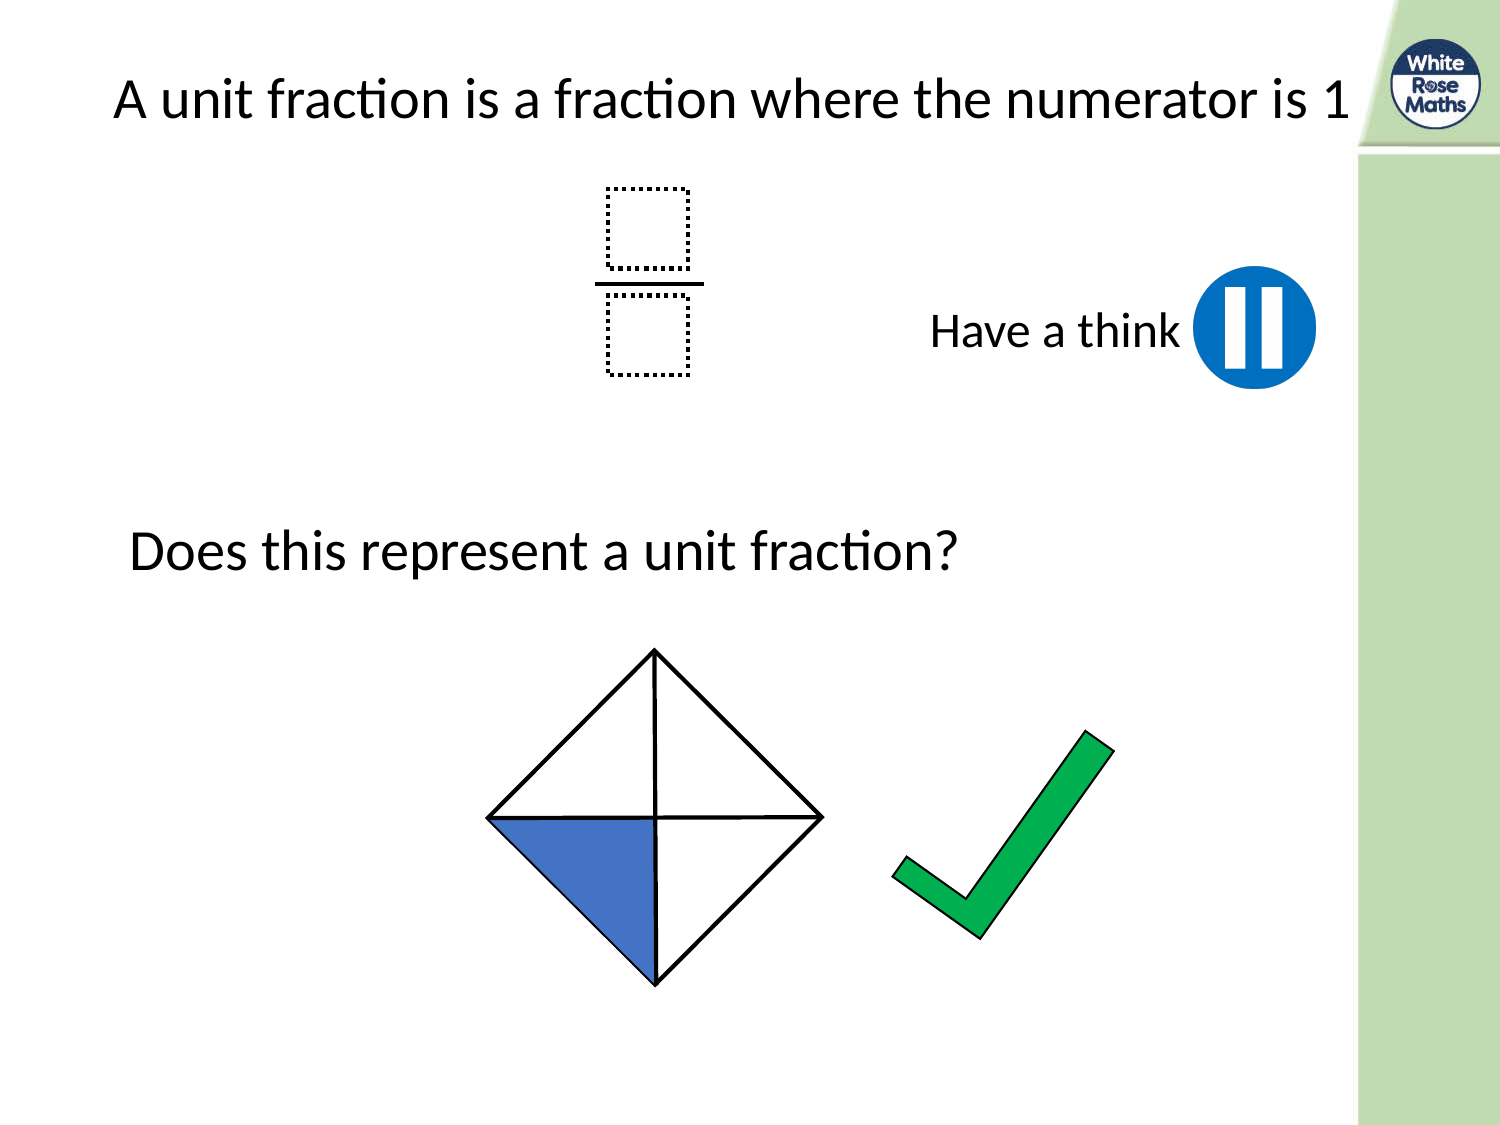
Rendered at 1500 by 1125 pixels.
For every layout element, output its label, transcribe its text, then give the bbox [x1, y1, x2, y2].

text_box [659, 937, 704, 983]
picture [0, 0, 1500, 1125]
text_box Have a think [915, 289, 1193, 365]
text_box [775, 820, 821, 866]
text_box [489, 821, 536, 868]
text_box [891, 729, 1116, 941]
text_box A unit fraction is a fraction where the numerator is 1 [98, 52, 1415, 138]
text_box [605, 937, 654, 985]
text_box [657, 671, 705, 699]
text_box 4 [618, 284, 682, 295]
text_box [607, 294, 689, 376]
text_box [607, 188, 689, 270]
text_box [536, 699, 773, 936]
text_box Does this represent a unit fraction? [115, 496, 1114, 671]
text_box 1 [621, 180, 686, 188]
text_box 4 [618, 277, 682, 283]
text_box [489, 768, 536, 815]
text_box [604, 671, 652, 699]
text_box 1 [621, 269, 686, 276]
text_box [775, 769, 824, 819]
